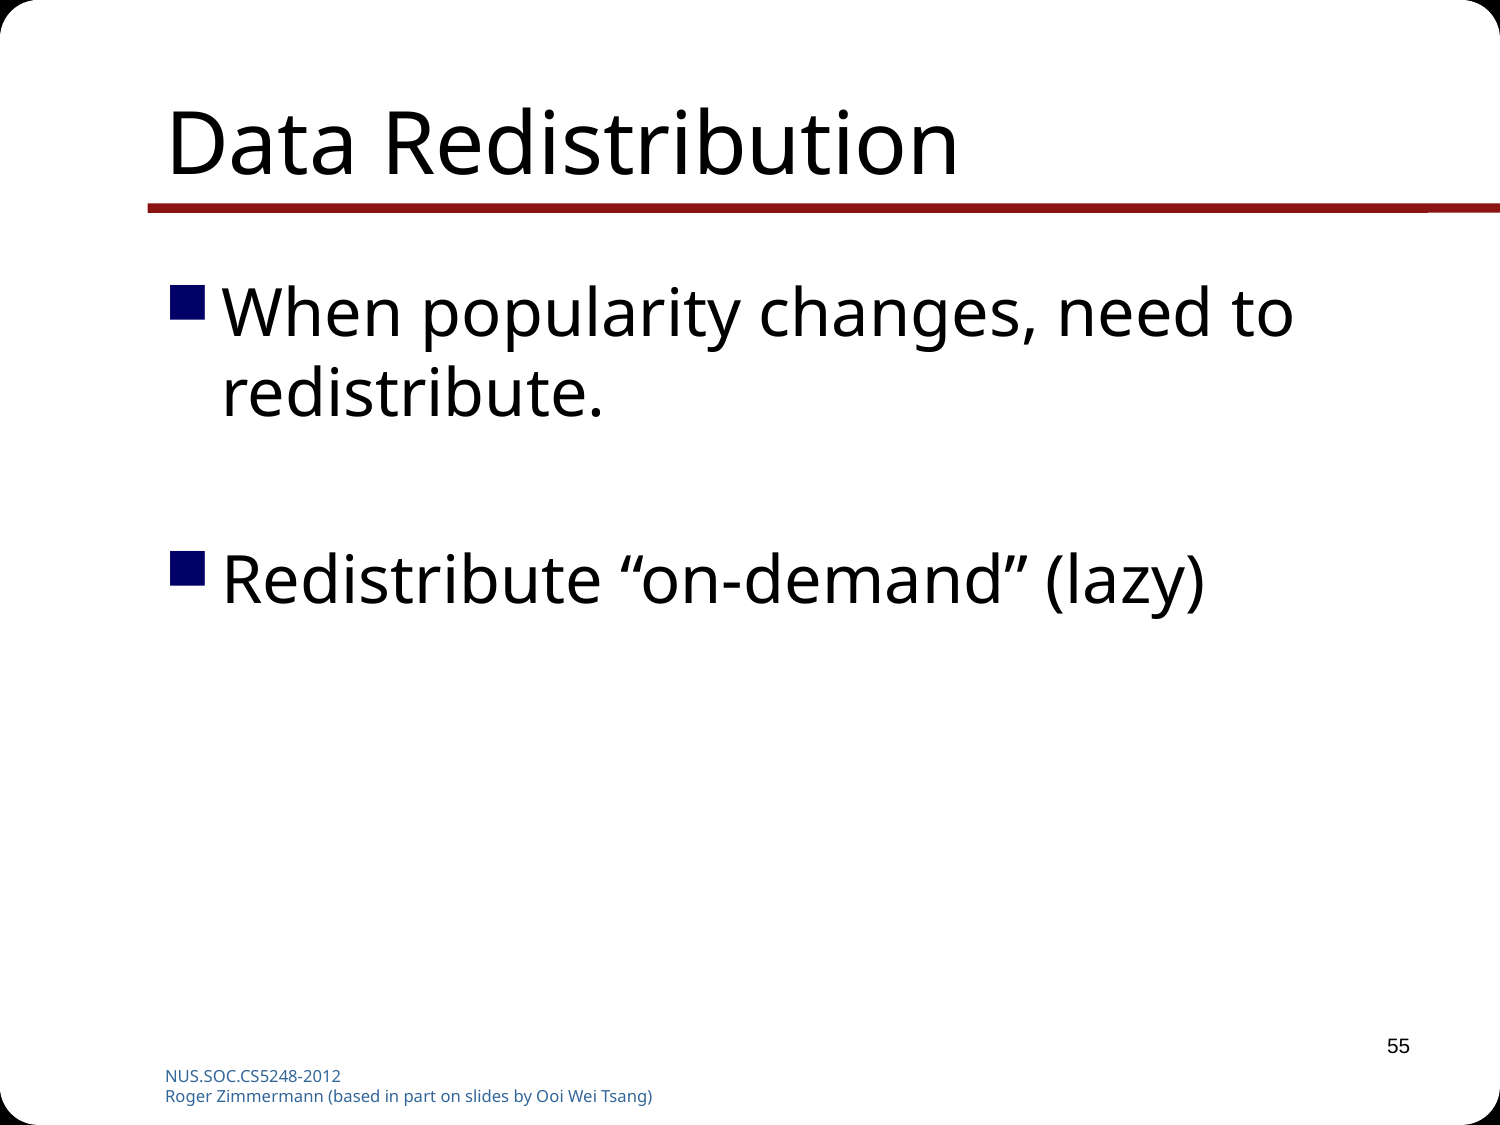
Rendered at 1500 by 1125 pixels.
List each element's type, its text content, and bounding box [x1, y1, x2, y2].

list When popularity changes, need to redistribute. Redistribute “on-demand” (lazy) [149, 262, 1426, 1006]
title Data Redistribution [149, 45, 1426, 234]
slide_number NUS.SOC.CS5248-2012 Roger Zimmermann (based in part on slides by Ooi Wei Tsang) [149, 1058, 549, 1101]
slide_number 55 [1112, 1024, 1426, 1101]
footer [549, 1024, 1038, 1101]
